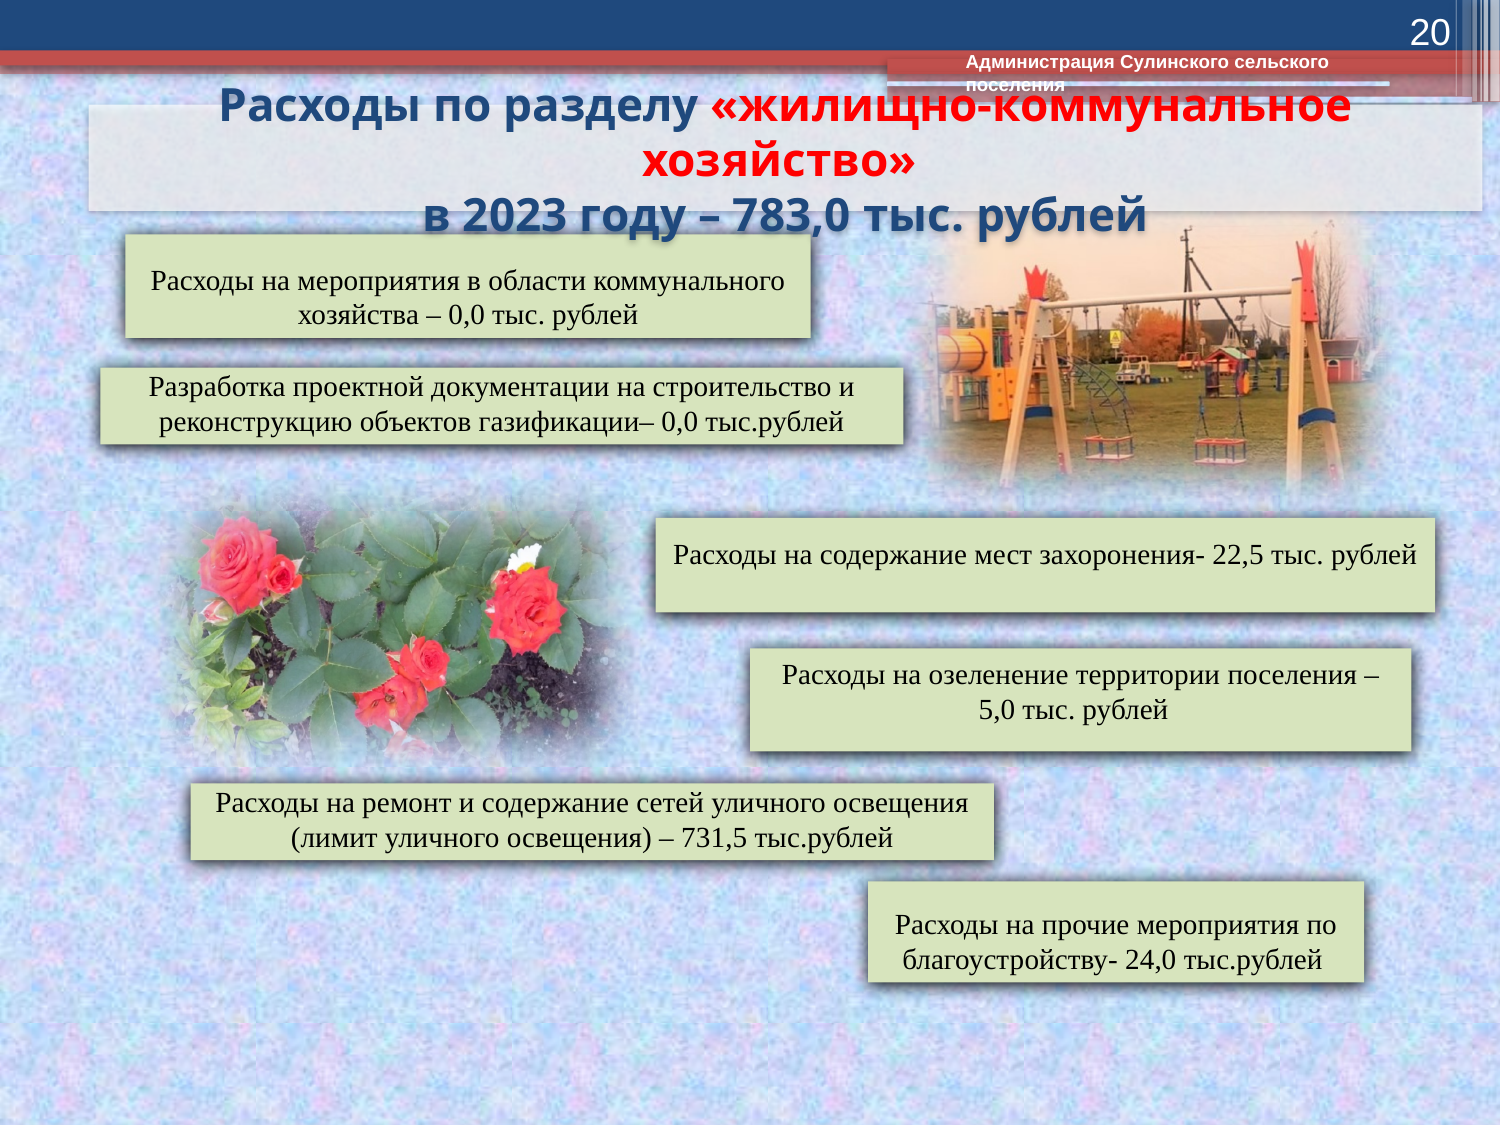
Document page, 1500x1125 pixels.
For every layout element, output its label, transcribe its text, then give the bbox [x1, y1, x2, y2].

text_box Расходы на озеленение территории поселения – 5,0 тыс. рублей [748, 647, 1413, 753]
text_box Расходы на содержание мест захоронения- 22,5 тыс. рублей [656, 516, 1437, 614]
text_box Администрация Сулинского сельского поселения [950, 42, 1436, 103]
text_box Расходы на мероприятия в области коммунального хозяйства – 0,0 тыс. рублей [124, 233, 812, 340]
text_box Расходы на прочие мероприятия по благоустройству- 24,0 тыс.рублей [867, 880, 1366, 984]
text_box Разработка проектной документации на строительство и реконструкцию объектов газификации– 0,0 тыс.рублей [99, 366, 887, 446]
picture [0, 74, 1500, 1125]
text_box Расходы по разделу «жилищно-коммунальное хозяйство» в 2023 году – 783,0 тыс. рублей [87, 103, 1484, 212]
slide_number 20 [1340, 0, 1466, 61]
text_box Расходы на ремонт и содержание сетей уличного освещения (лимит уличного освещения) – 731,5 тыс.рублей [189, 782, 995, 862]
